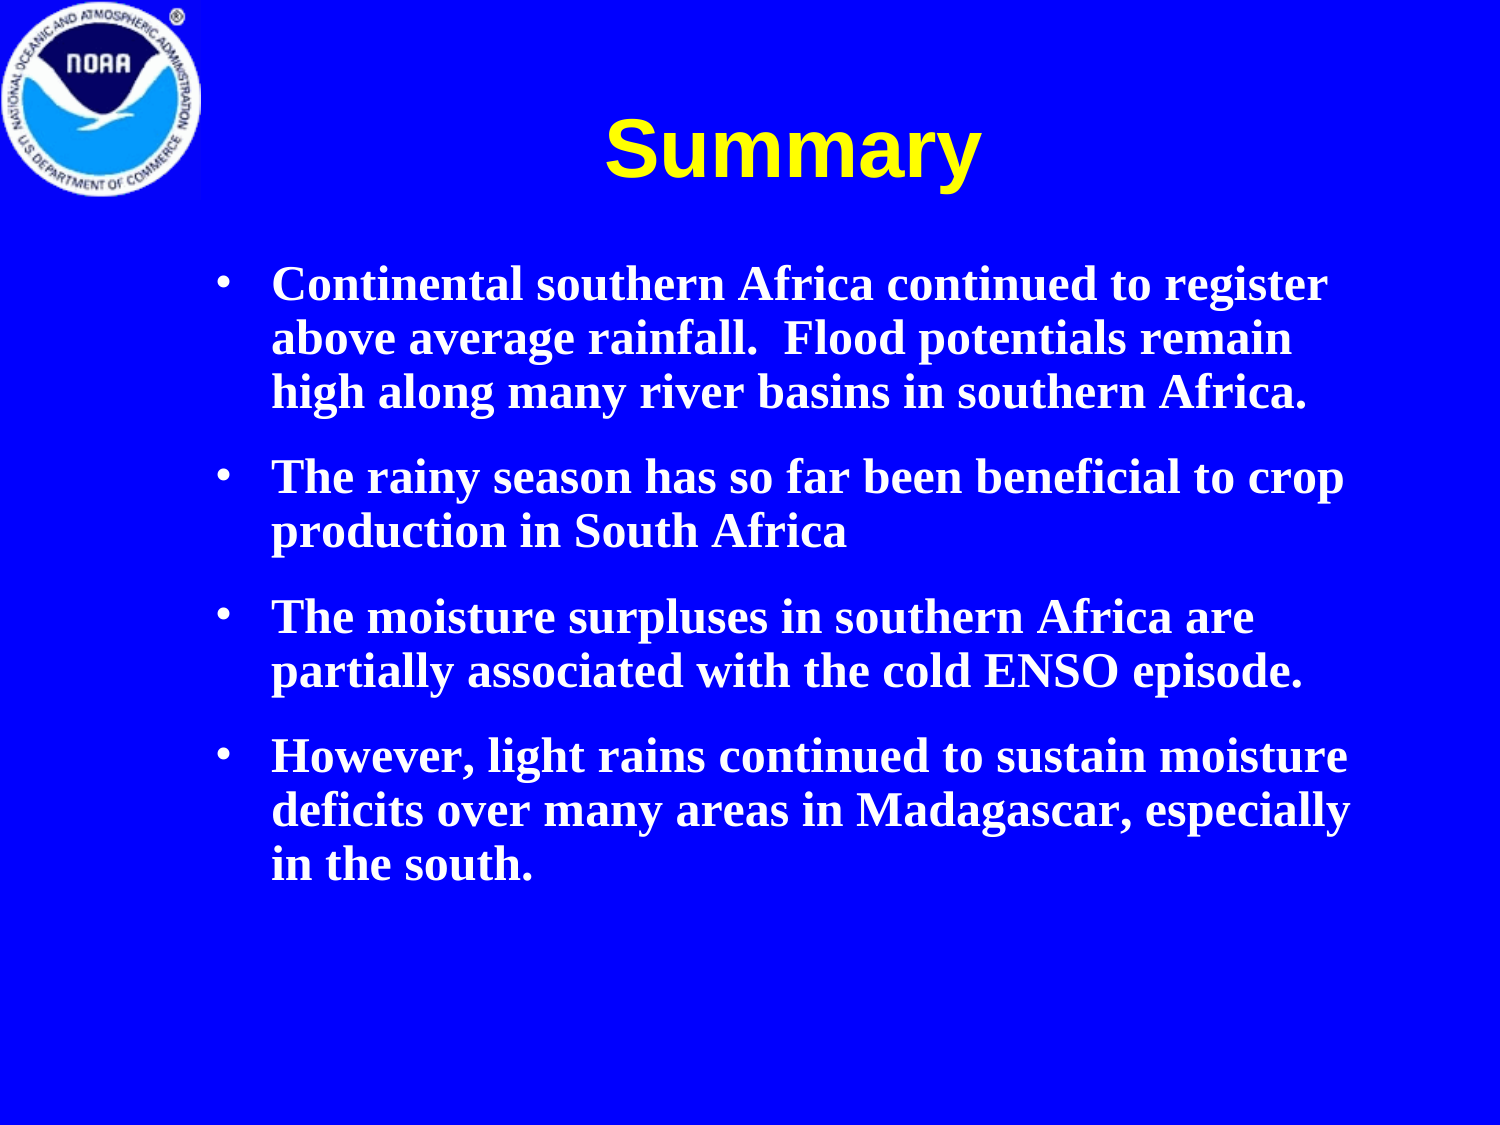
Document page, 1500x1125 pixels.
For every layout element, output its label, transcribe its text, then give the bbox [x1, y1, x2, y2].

picture [0, 0, 200, 200]
title Summary [200, 49, 1388, 238]
list Continental southern Africa continued to register above average rainfall. Flood potentials remain high along many river basins in southern Africa. The rainy season has so far been beneficial to crop production in South Africa The moisture surpluses in southern Africa are partially associated with the cold ENSO episode. However, light rains continued to sustain moisture deficits over many areas in Madagascar, especially in the south. [200, 249, 1388, 975]
